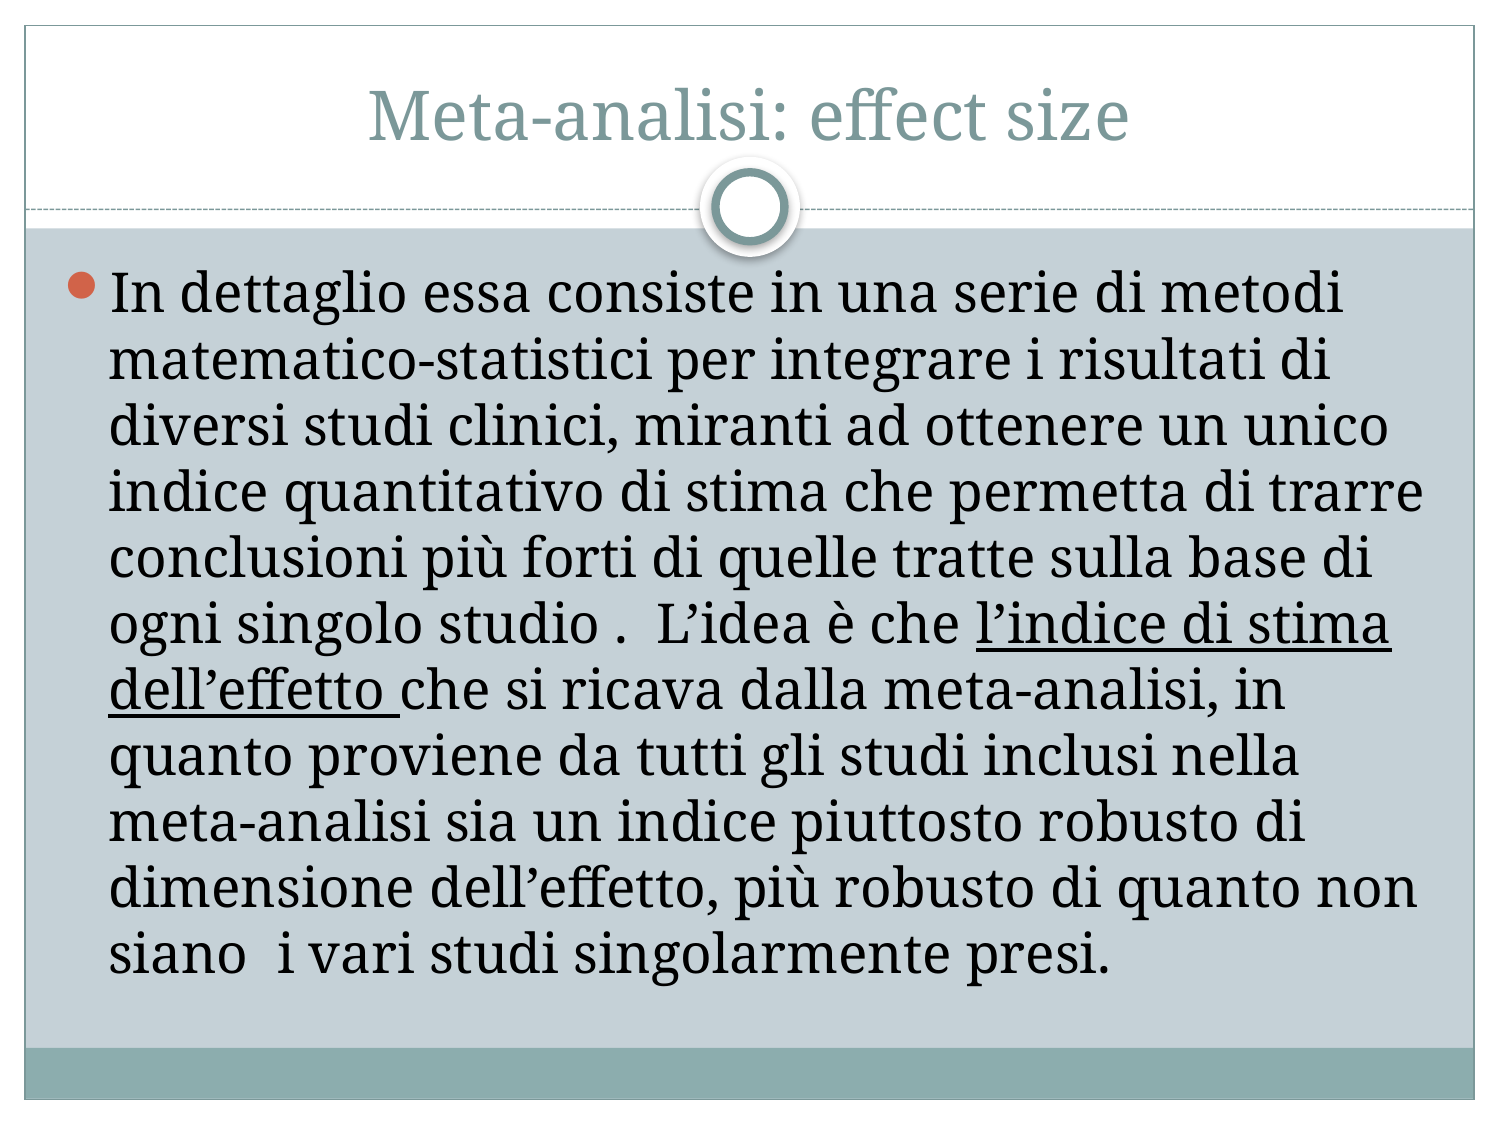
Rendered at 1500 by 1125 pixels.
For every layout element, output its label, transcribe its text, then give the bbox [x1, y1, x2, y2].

list In dettaglio essa consiste in una serie di metodi matematico-statistici per integrare i risultati di diversi studi clinici, miranti ad ottenere un unico indice quantitativo di stima che permetta di trarre conclusioni più forti di quelle tratte sulla base di ogni singolo studio . L’idea è che l’indice di stima dell’effetto che si ricava dalla meta-analisi, in quanto proviene da tutti gli studi inclusi nella meta-analisi sia un indice piuttosto robusto di dimensione dell’effetto, più robusto di quanto non siano i vari studi singolarmente presi. [49, 250, 1445, 1001]
title Meta-analisi: effect size [49, 37, 1450, 162]
